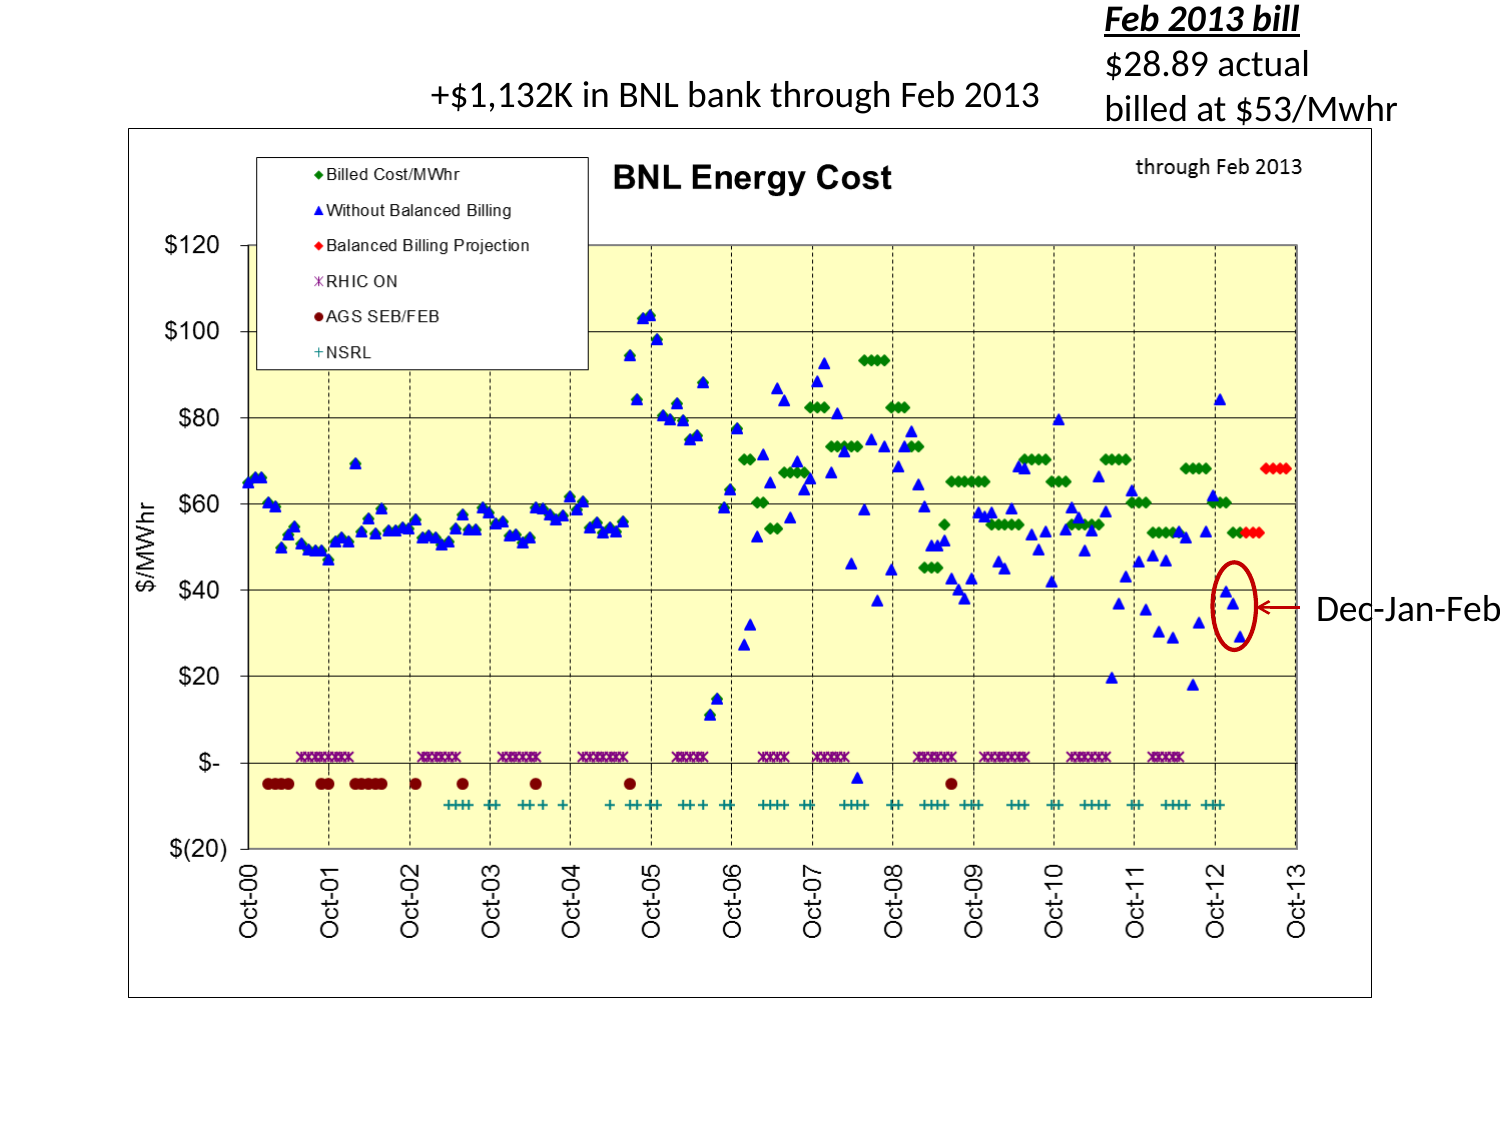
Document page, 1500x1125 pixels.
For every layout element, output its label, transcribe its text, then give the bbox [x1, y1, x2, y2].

text_box Dec-Jan-Feb [1377, 577, 1500, 637]
text_box +$1,132K in BNL bank through Feb 2013 [416, 62, 1056, 123]
text_box Feb 2013 bill $28.89 actual billed at $53/Mwhr [1089, 0, 1422, 137]
picture [128, 127, 1372, 998]
